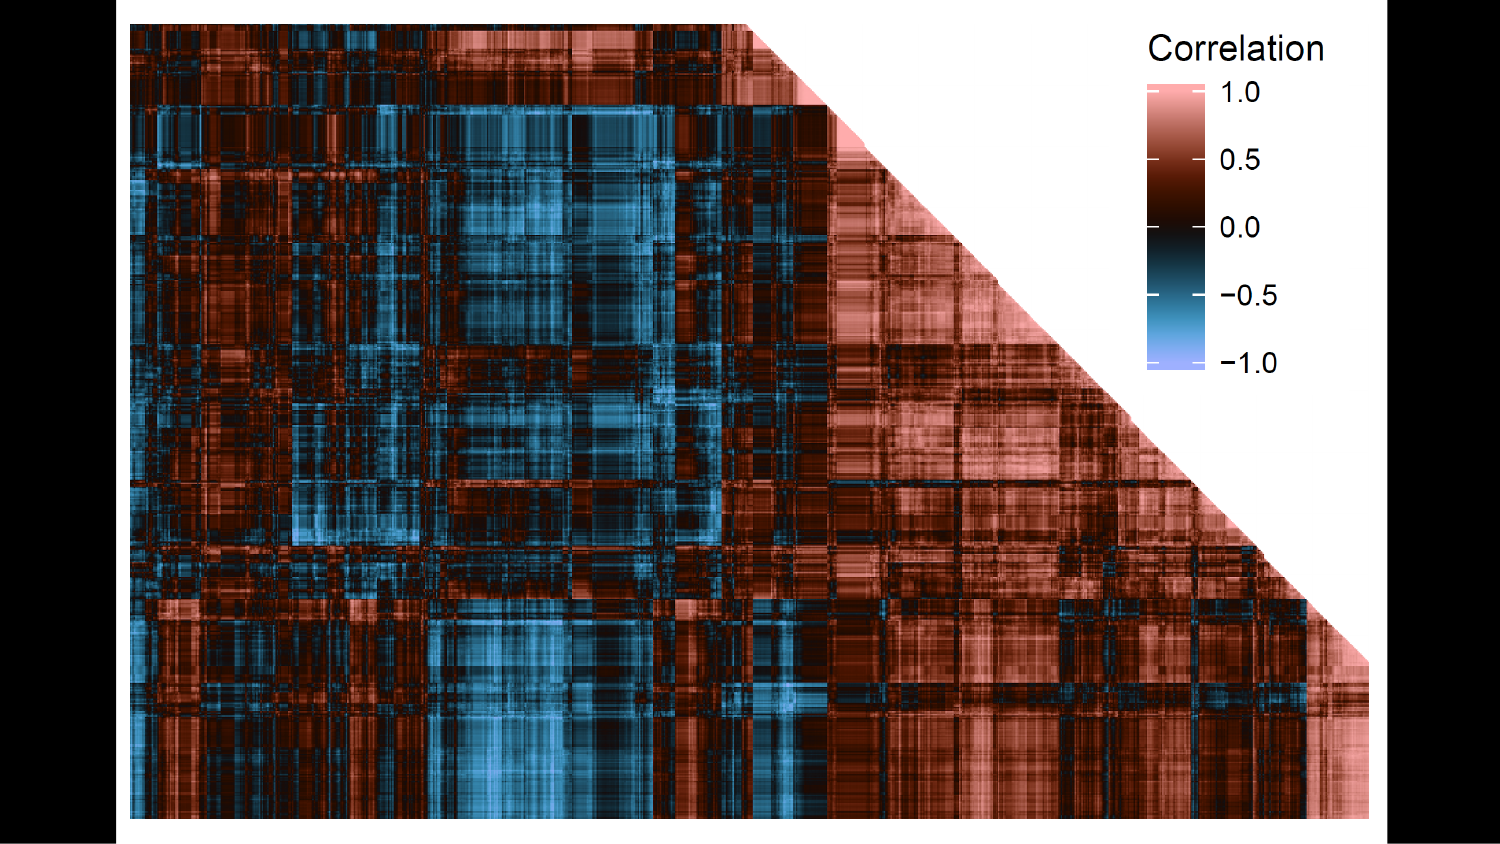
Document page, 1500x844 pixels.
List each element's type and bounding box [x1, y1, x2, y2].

picture [130, 24, 1370, 819]
text_box [0, 0, 117, 844]
text_box [1387, 0, 1500, 844]
